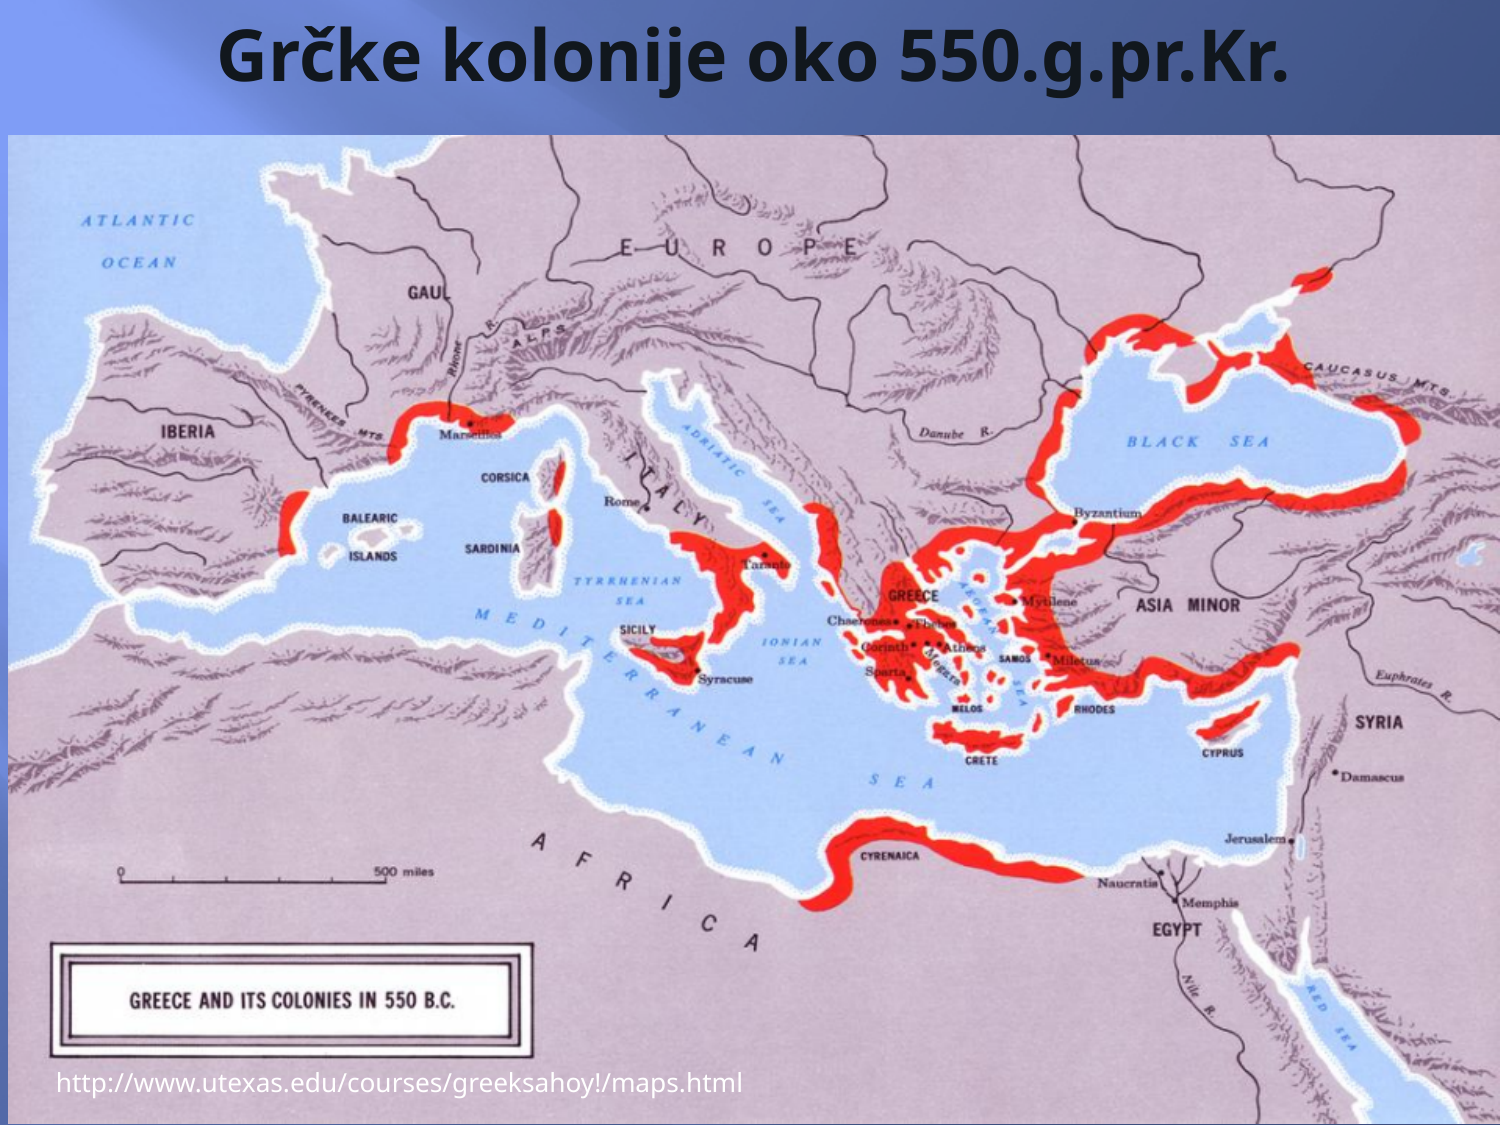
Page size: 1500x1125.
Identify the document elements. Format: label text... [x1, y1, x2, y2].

picture [7, 135, 1500, 1124]
title Grčke kolonije oko 550.g.pr.Kr. [8, 2, 1500, 104]
